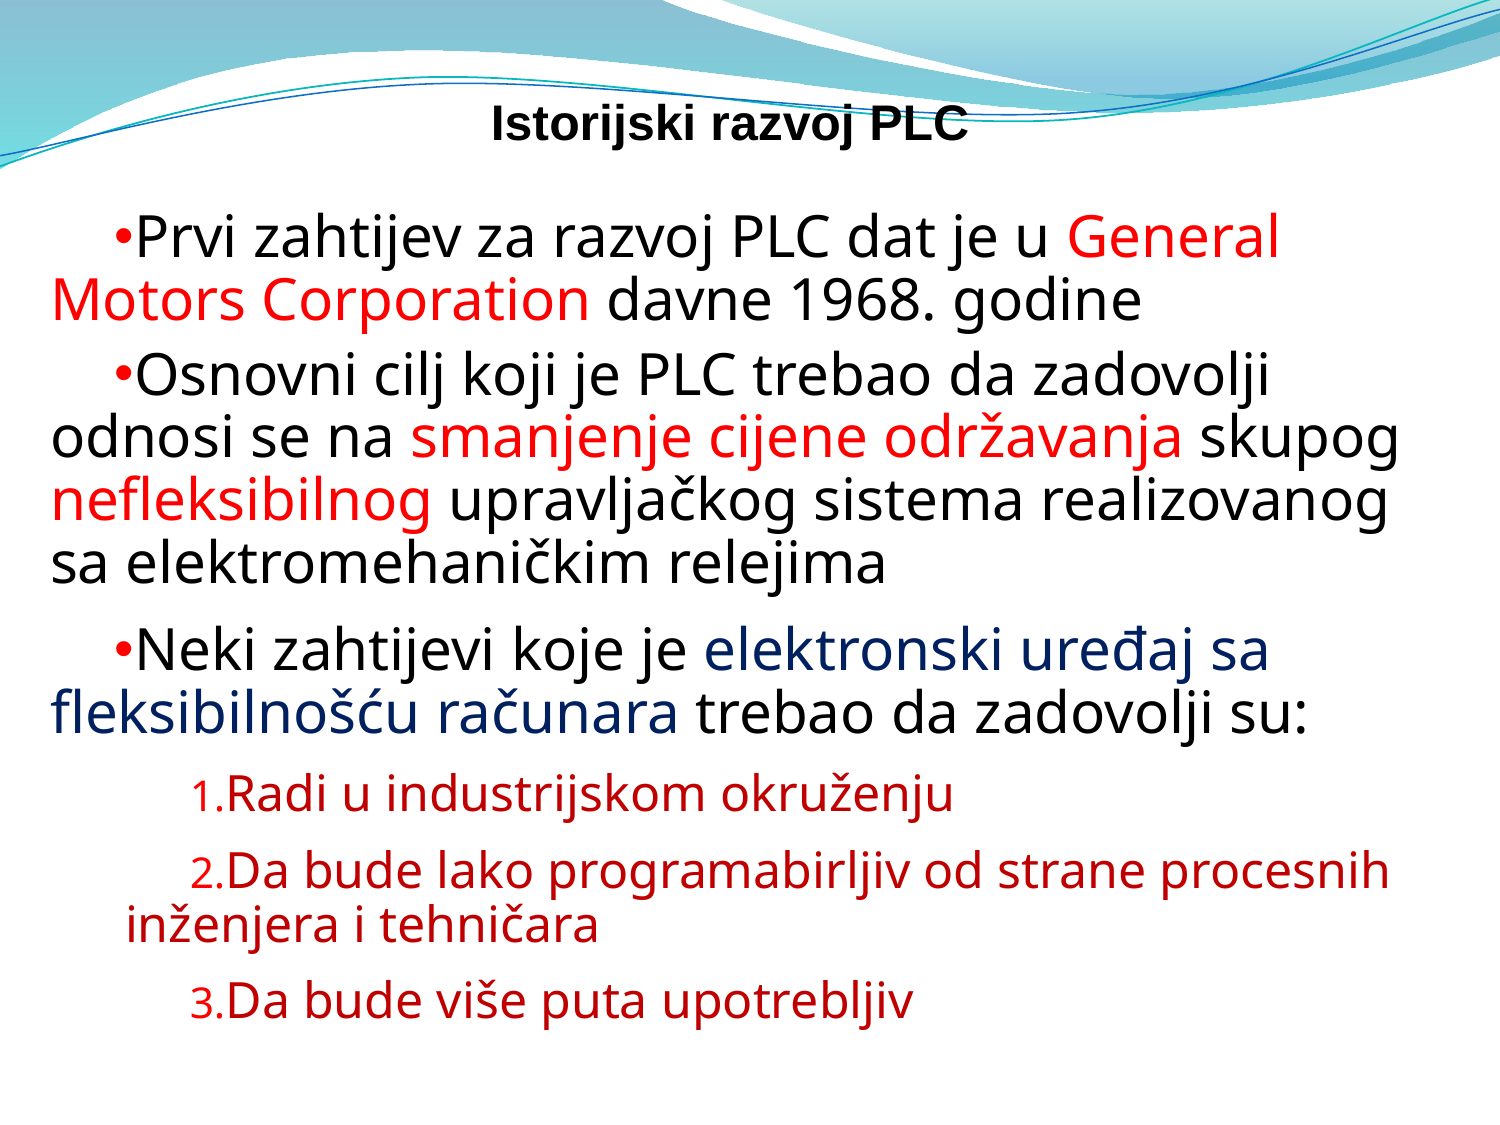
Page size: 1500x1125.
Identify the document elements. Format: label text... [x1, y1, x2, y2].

title Istorijski razvoj PLC [87, 12, 1376, 151]
subtitle Prvi zahtijev za razvoj PLC dat je u General Motors Corporation davne 1968. godine Osnovni cilj koji je PLC trebao da zadovolji odnosi se na smanjenje cijene održavanja skupog nefleksibilnog upravljačkog sistema realizovanog sa elektromehaničkim relejima Neki zahtijevi koje je elektronski uređaj sa fleksibilnošću računara trebao da zadovolji su: Radi u industrijskom okruženju Da bude lako programabirljiv od strane procesnih inženjera i tehničara Da bude više puta upotrebljiv [49, 199, 1463, 1088]
